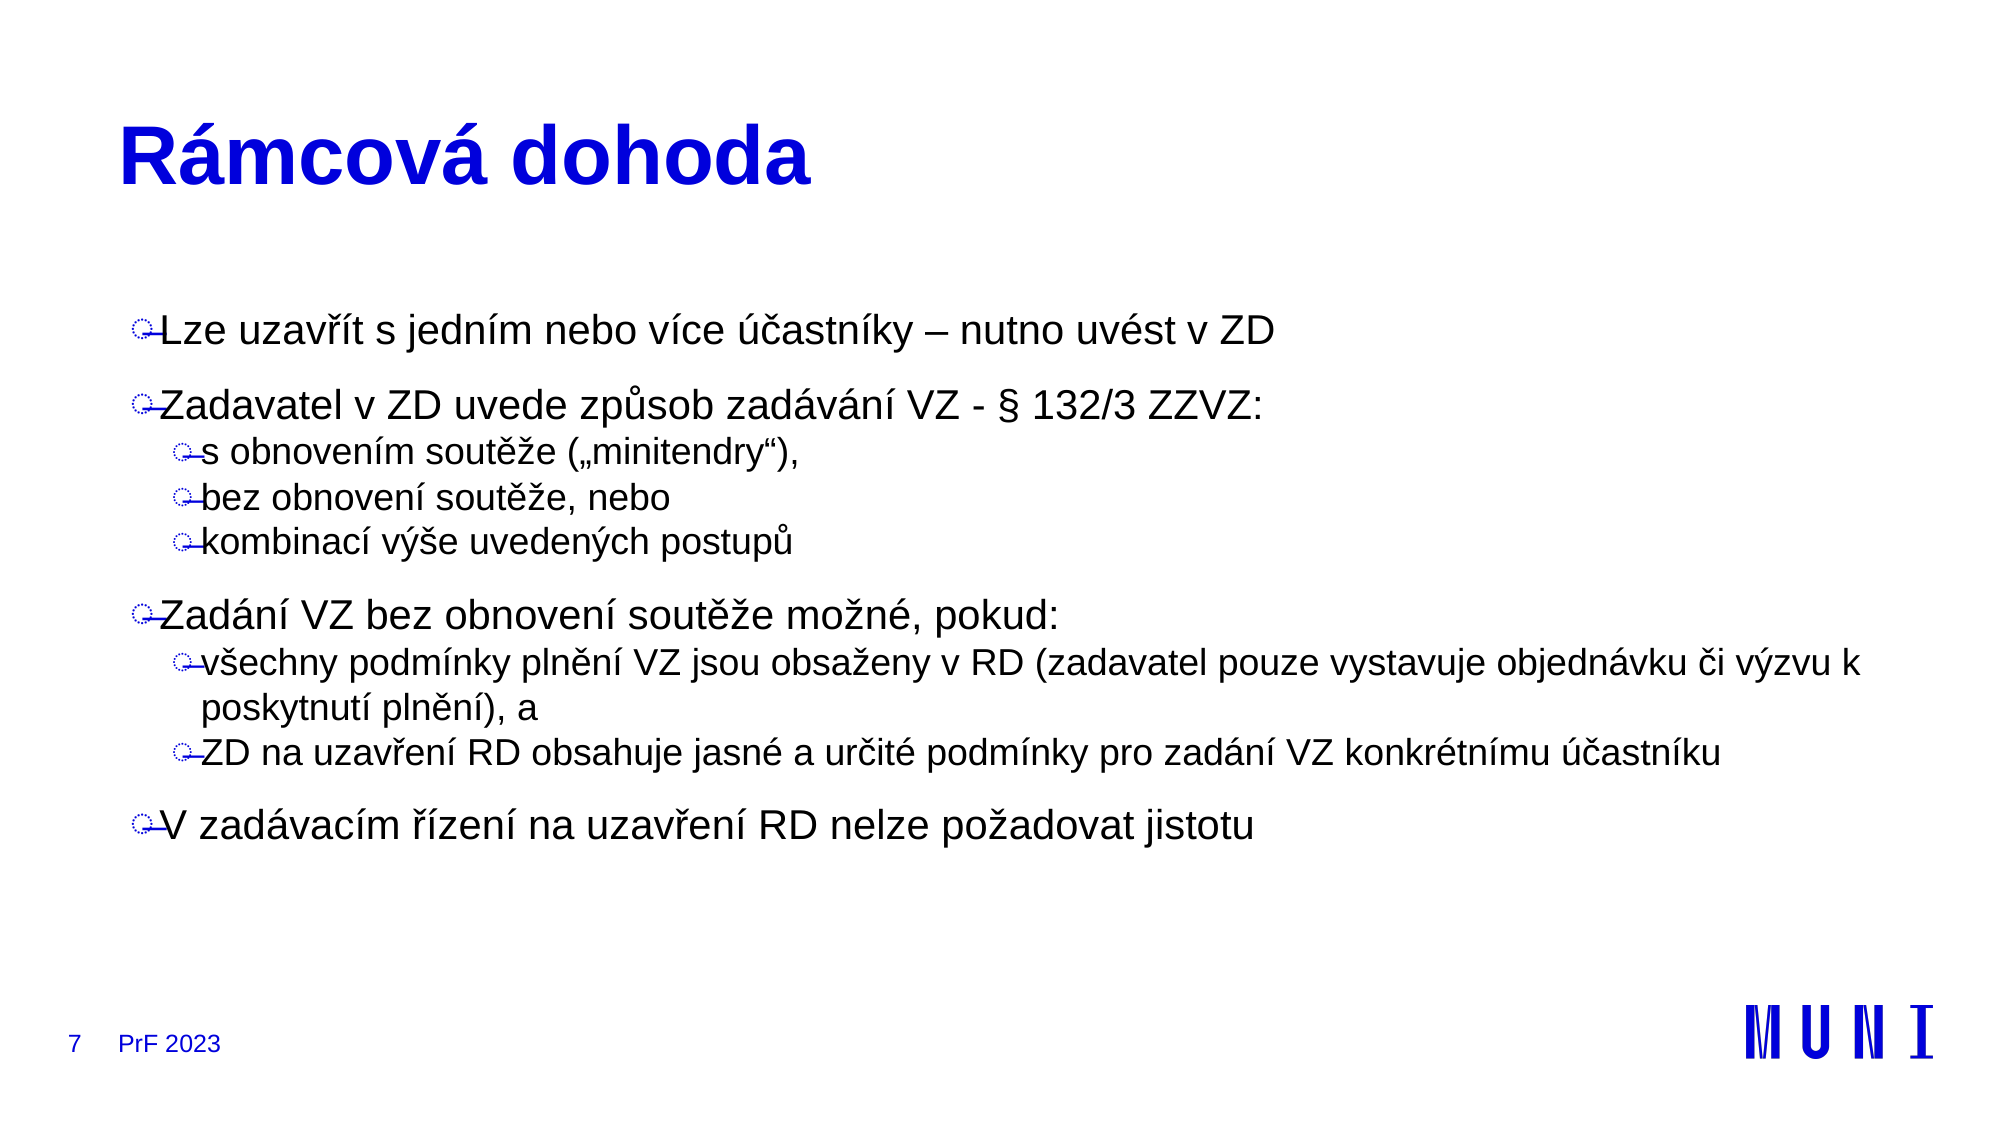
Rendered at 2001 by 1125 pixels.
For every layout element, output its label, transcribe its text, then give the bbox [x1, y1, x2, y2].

picture [1746, 1005, 1933, 1059]
list Lze uzavřít s jedním nebo více účastníky – nutno uvést v ZD Zadavatel v ZD uvede způsob zadávání VZ - § 132/3 ZZVZ: s obnovením soutěže („minitendry“), bez obnovení soutěže, nebo kombinací výše uvedených postupů Zadání VZ bez obnovení soutěže možné, pokud: všechny podmínky plnění VZ jsou obsaženy v RD (zadavatel pouze vystavuje objednávku či výzvu k poskytnutí plnění), a ZD na uzavření RD obsahuje jasné a určité podmínky pro zadání VZ konkrétnímu účastníku V zadávacím řízení na uzavření RD nelze požadovat jistotu [118, 277, 1883, 957]
footer PrF 2023 [118, 1021, 1418, 1063]
slide_number 7 [67, 1021, 110, 1063]
title Rámcová dohoda [118, 118, 1883, 193]
